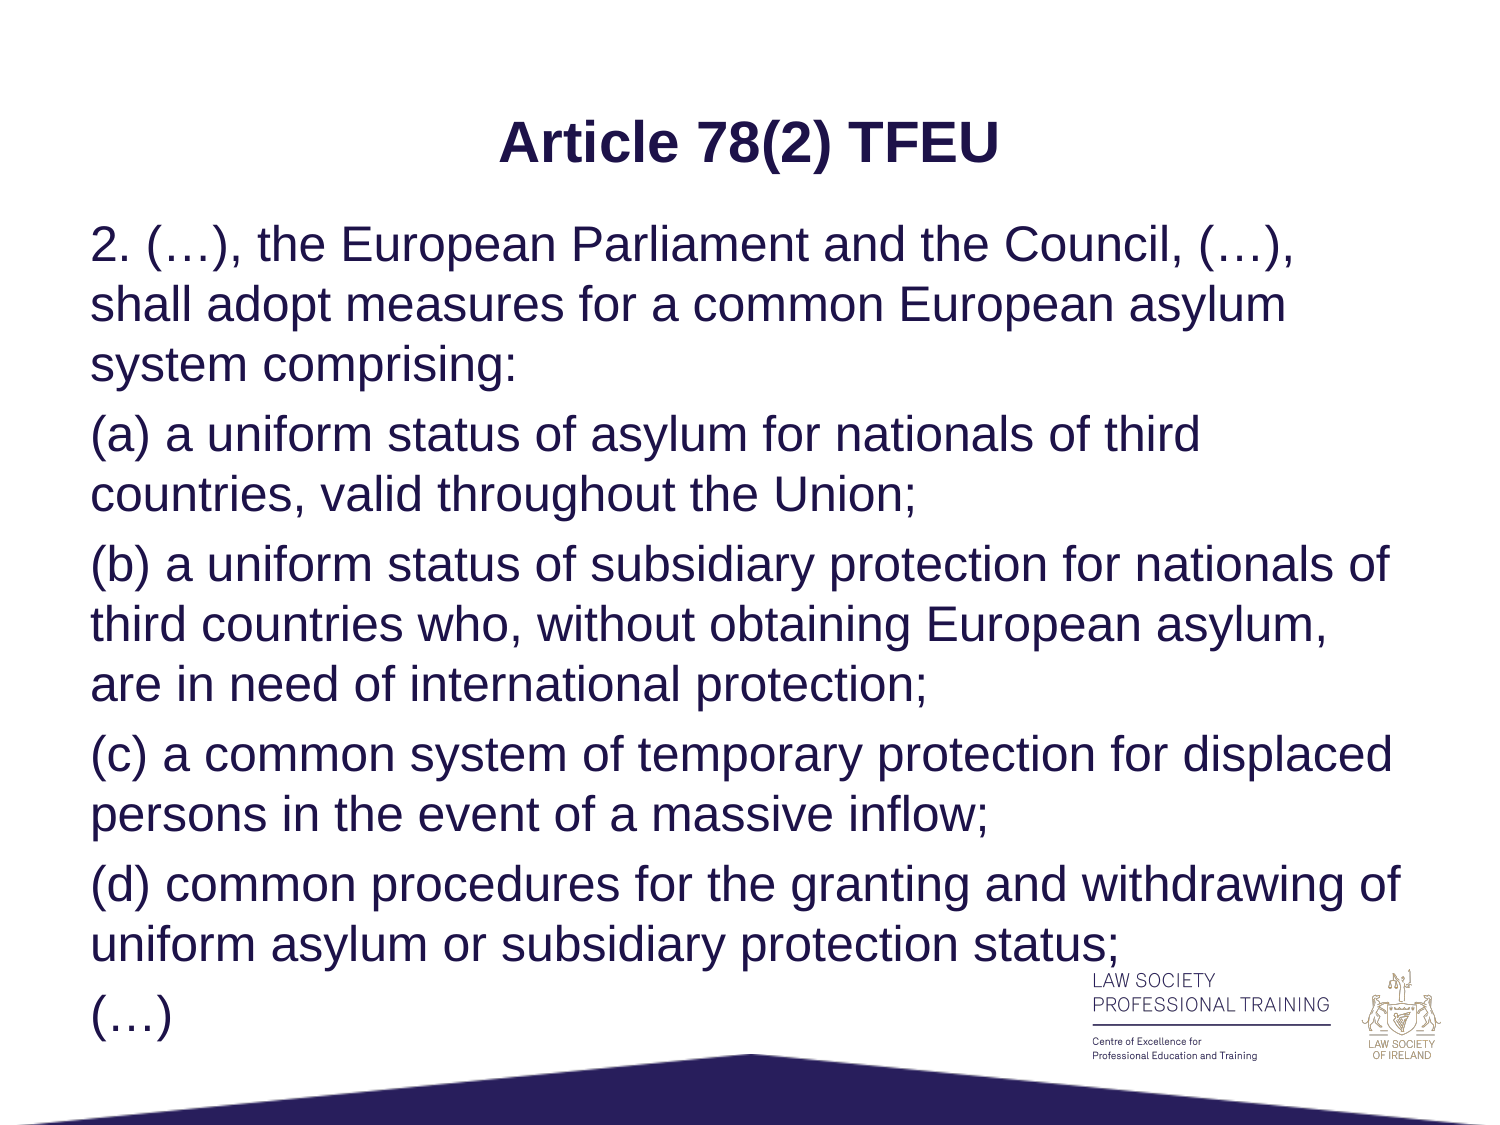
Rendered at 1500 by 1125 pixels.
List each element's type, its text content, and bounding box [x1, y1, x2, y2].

list 2. (…), the European Parliament and the Council, (…), shall adopt measures for a common European asylum system comprising: (a) a uniform status of asylum for nationals of third countries, valid throughout the Union; (b) a uniform status of subsidiary protection for nationals of third countries who, without obtaining European asylum, are in need of international protection; (c) a common system of temporary protection for displaced persons in the event of a massive inflow; (d) common procedures for the granting and withdrawing of uniform asylum or subsidiary protection status; (…) [75, 203, 1425, 1050]
title Article 78(2) TFEU [75, 45, 1425, 203]
